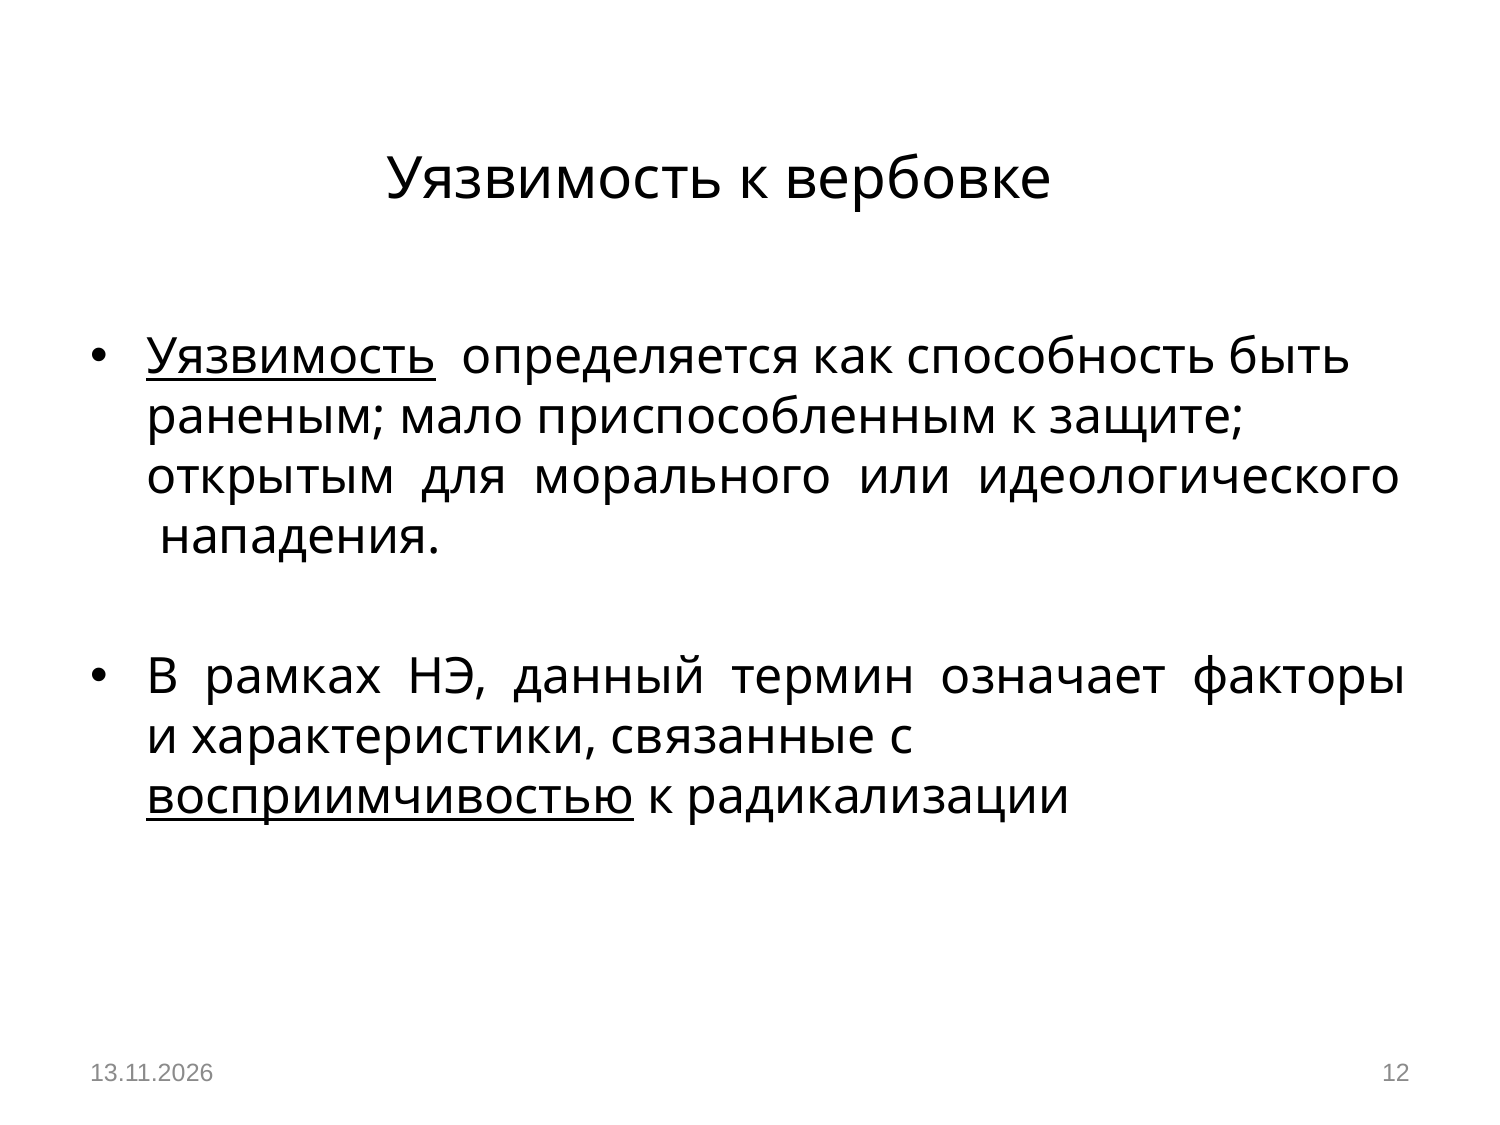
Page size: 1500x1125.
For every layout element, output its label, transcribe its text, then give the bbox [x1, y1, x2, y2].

list Уязвимость определяется как способность быть раненым; мало приспособленным к защите; открытым для морального или идеологического нападения. В рамках НЭ, данный термин означает факторы и характеристики, связанные с восприимчивостью к радикализации [75, 316, 1425, 1005]
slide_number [75, 1042, 425, 1103]
slide_number 12 [1074, 1042, 1425, 1103]
title Уязвимость к вербовке [75, 115, 1425, 235]
